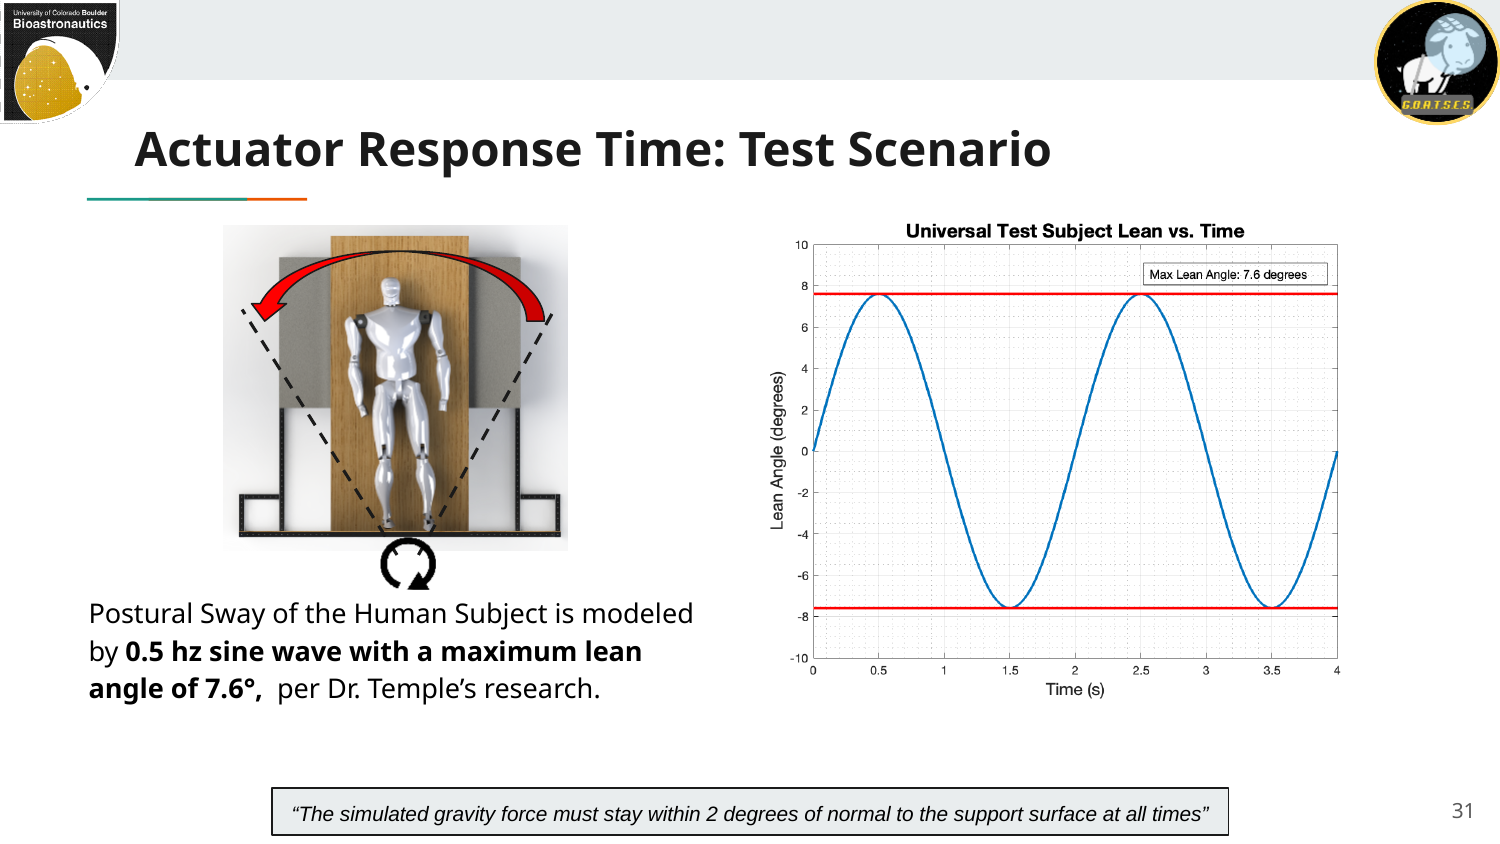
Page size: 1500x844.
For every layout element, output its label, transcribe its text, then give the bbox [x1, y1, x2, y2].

text_box Postural Sway of the Human Subject is modeled by 0.5 hz sine wave with a maximum lean angle of 7.6°, per Dr. Temple’s research. [73, 576, 723, 719]
text_box “The simulated gravity force must stay within 2 degrees of normal to the support surface at all times” [271, 787, 1229, 836]
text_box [418, 311, 554, 556]
picture [725, 206, 1401, 713]
slide_number 31 [1400, 779, 1491, 844]
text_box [241, 309, 398, 556]
title Actuator Response Time: Test Scenario [119, 103, 1381, 192]
picture [0, 0, 120, 124]
picture [1371, 0, 1500, 126]
picture [223, 225, 569, 592]
